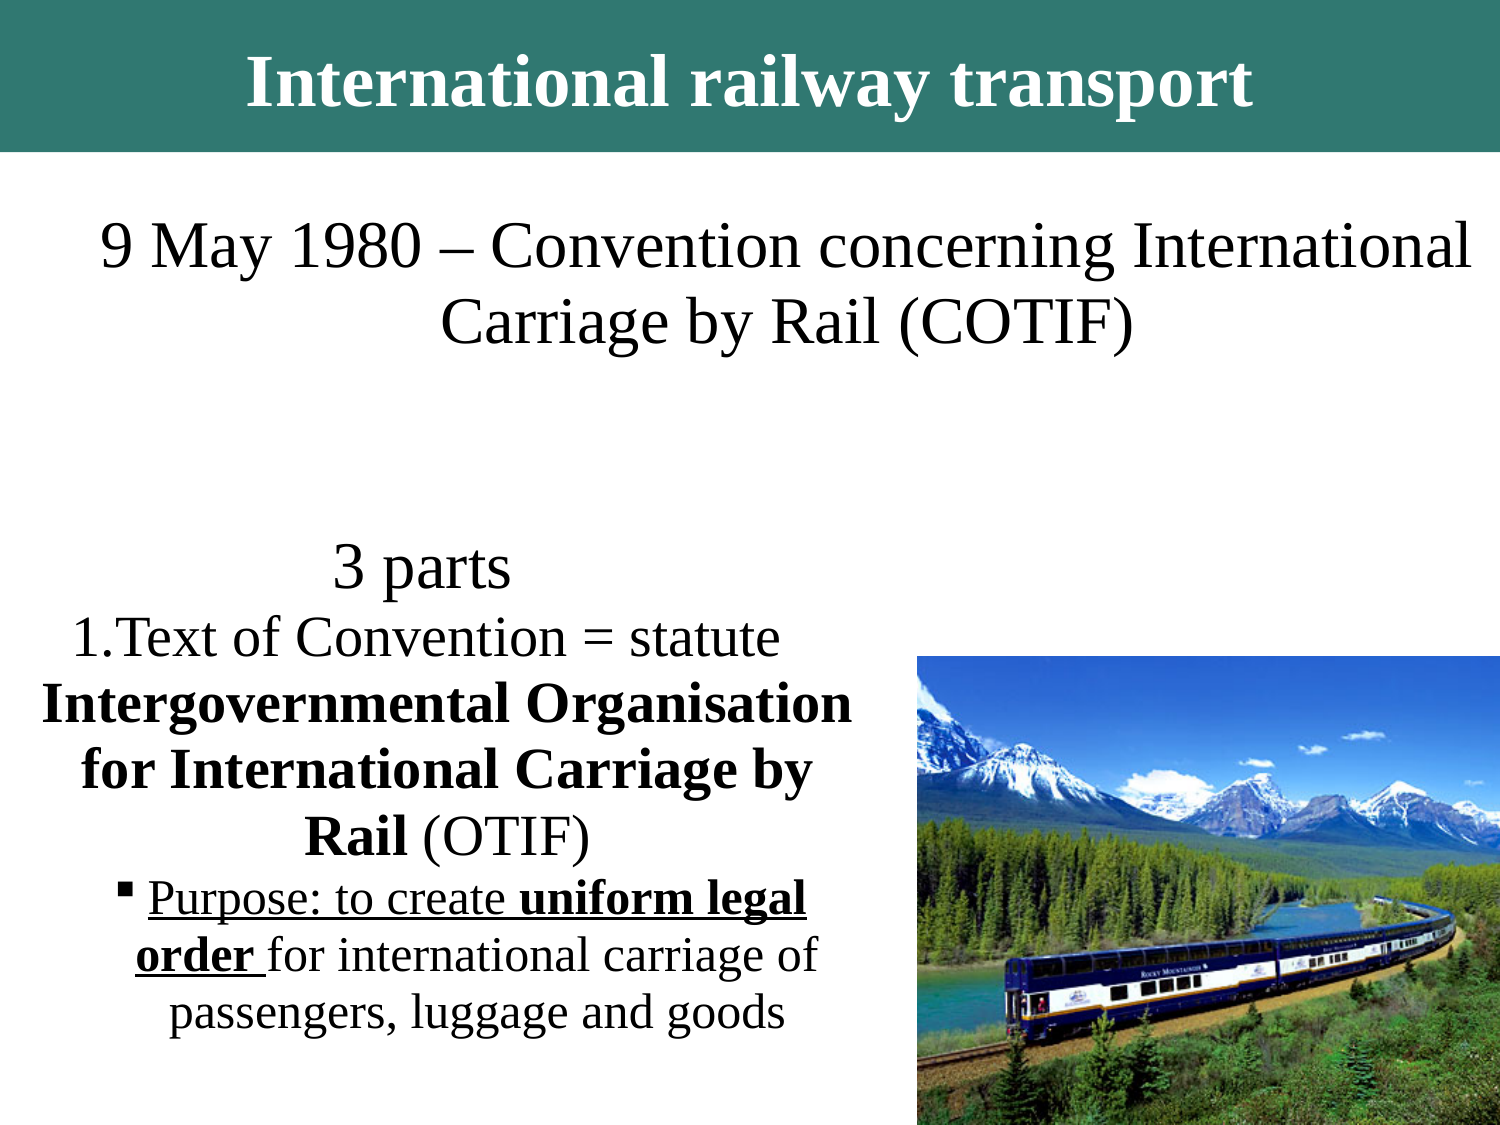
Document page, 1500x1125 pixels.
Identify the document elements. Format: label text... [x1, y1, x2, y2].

text_box International railway transport [0, 0, 1500, 154]
picture [917, 656, 1500, 1125]
text_box 9 May 1980 – Convention concerning International Carriage by Rail (COTIF) [0, 199, 1500, 366]
text_box 3 parts Text of Convention = statute Intergovernmental Organisation for International Carriage by Rail (OTIF) Purpose: to create uniform legal order for international carriage of passengers, luggage and goods [0, 527, 863, 1079]
